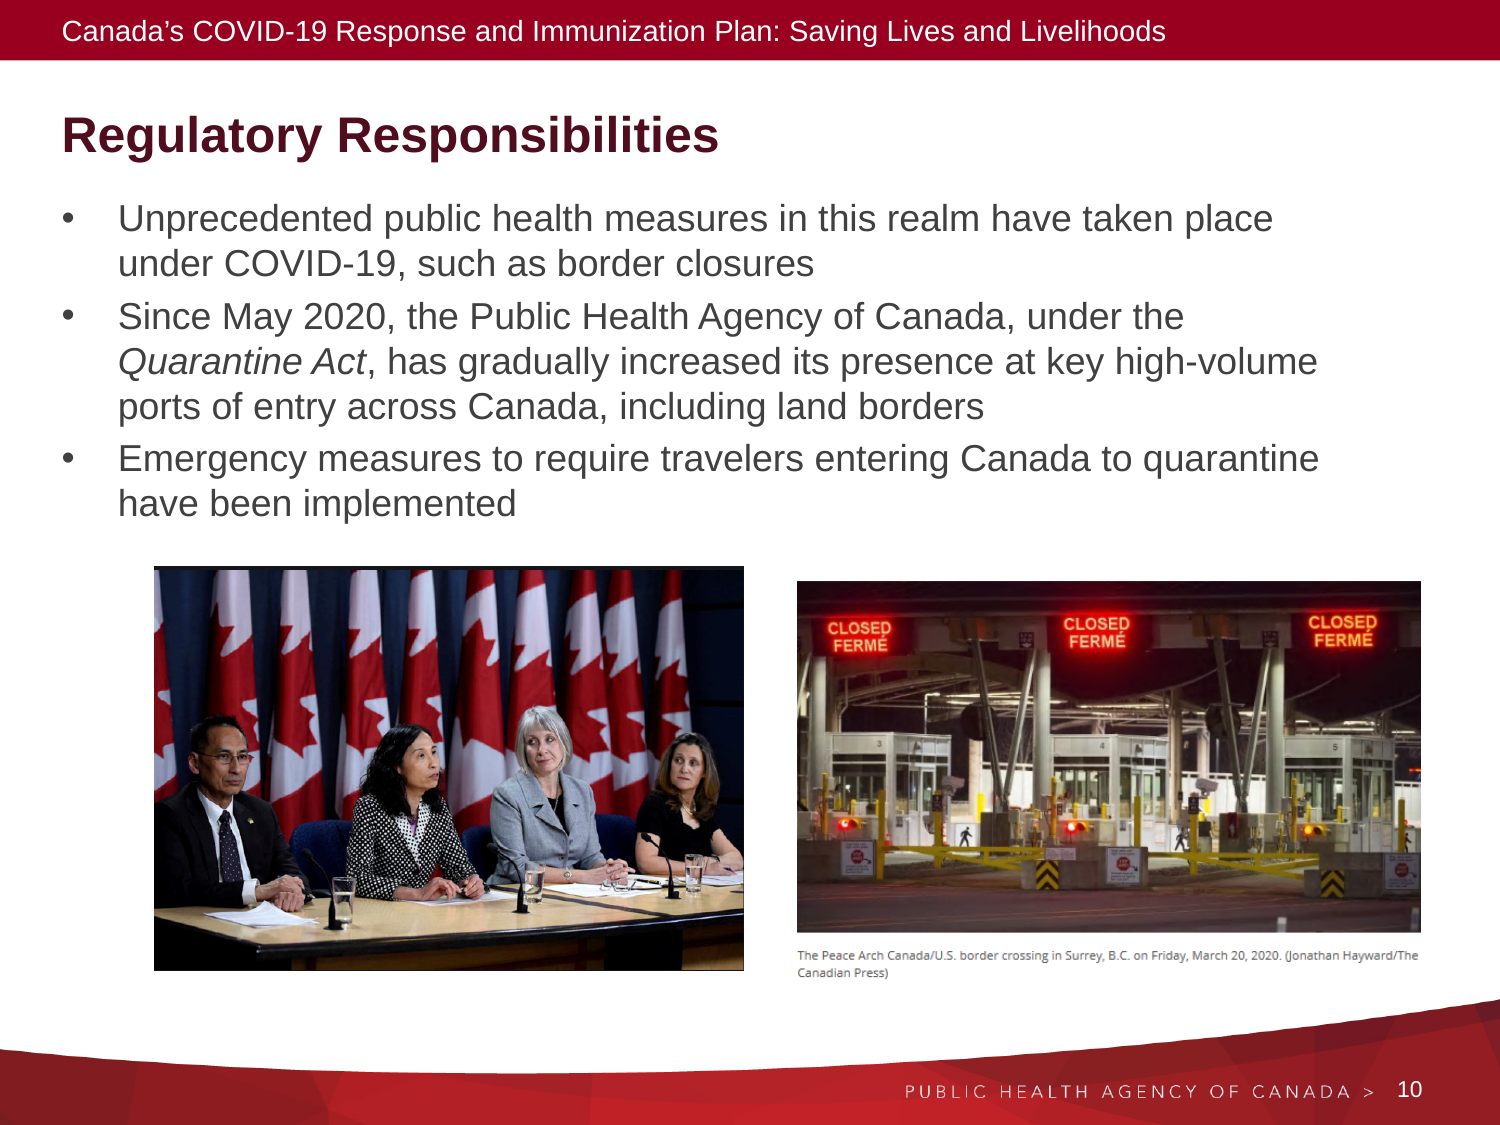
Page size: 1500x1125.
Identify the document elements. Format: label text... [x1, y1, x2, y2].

title Regulatory Responsibilities [46, 73, 1455, 171]
list Canada’s COVID-19 Response and Immunization Plan: Saving Lives and Livelihoods [46, 4, 1455, 61]
slide_number 10 [1382, 1057, 1476, 1118]
list Unprecedented public health measures in this realm have taken place under COVID-19, such as border closures Since May 2020, the Public Health Agency of Canada, under the Quarantine Act, has gradually increased its presence at key high-volume ports of entry across Canada, including land borders Emergency measures to require travelers entering Canada to quarantine have been implemented [46, 186, 1349, 610]
picture [0, 61, 1500, 1125]
